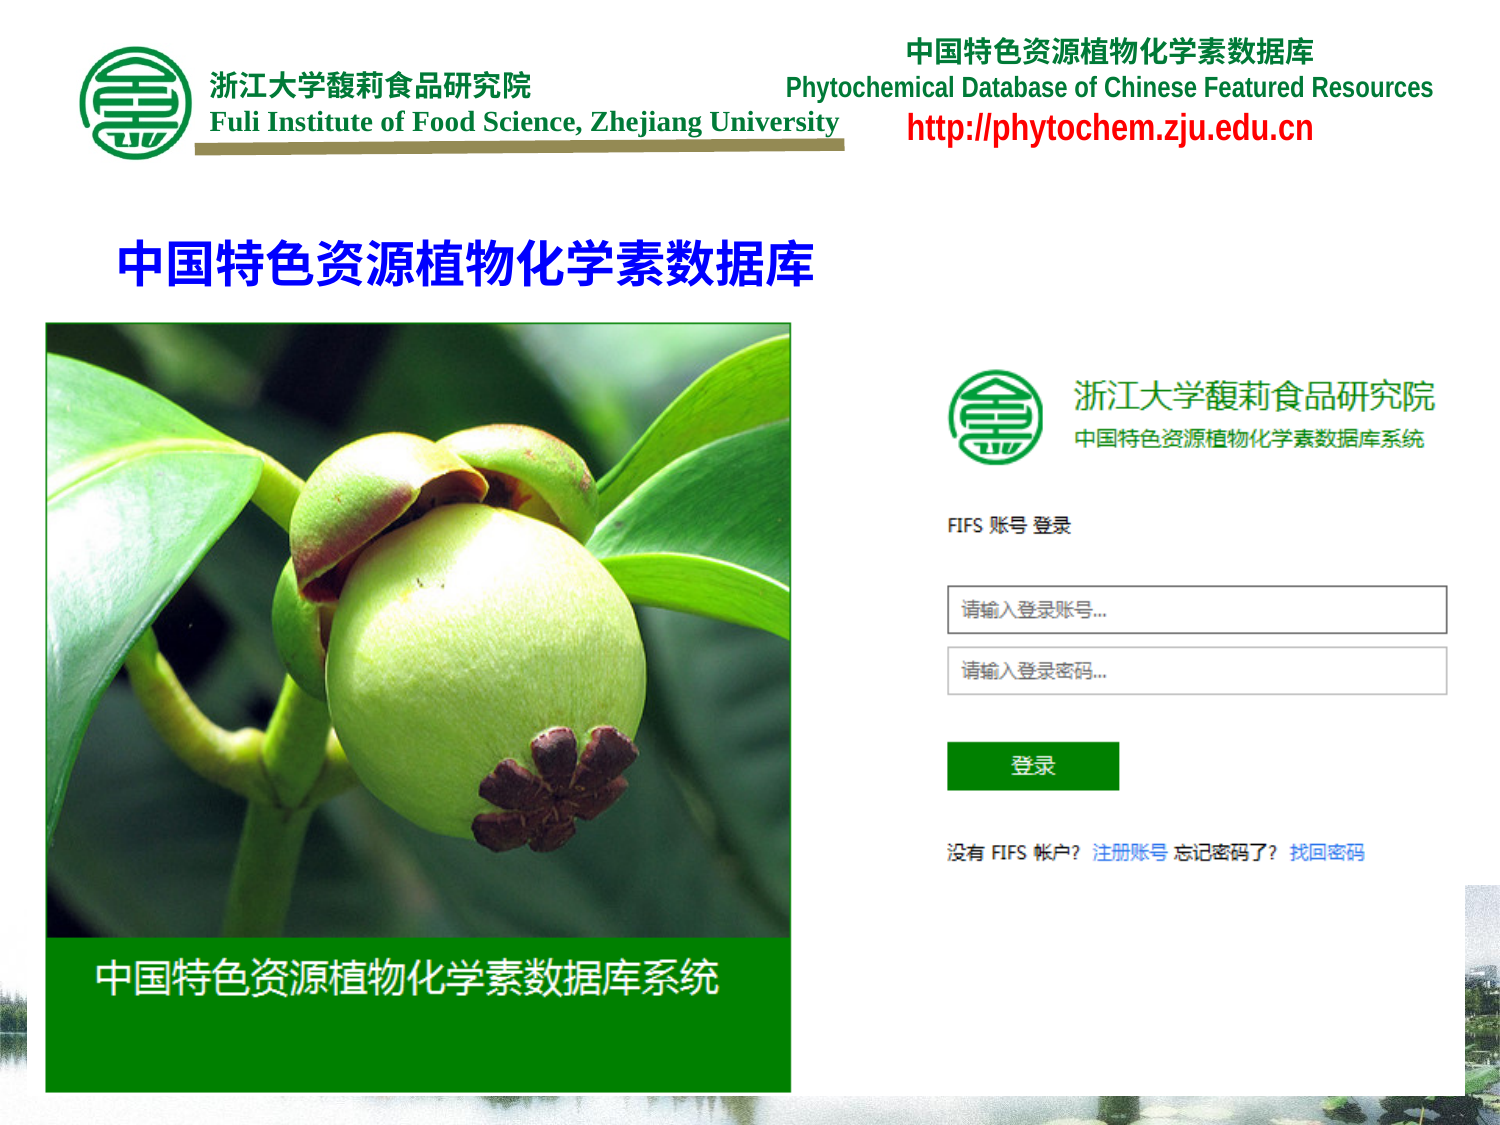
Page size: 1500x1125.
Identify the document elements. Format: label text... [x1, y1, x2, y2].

text_box 中国特色资源植物化学素数据库 Phytochemical Database of Chinese Featured Resources http://phytochem.zju.edu.cn [755, 25, 1465, 41]
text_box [76, 42, 1495, 163]
picture [0, 304, 1500, 1125]
text_box 中国特色资源植物化学素数据库 [100, 224, 1093, 300]
